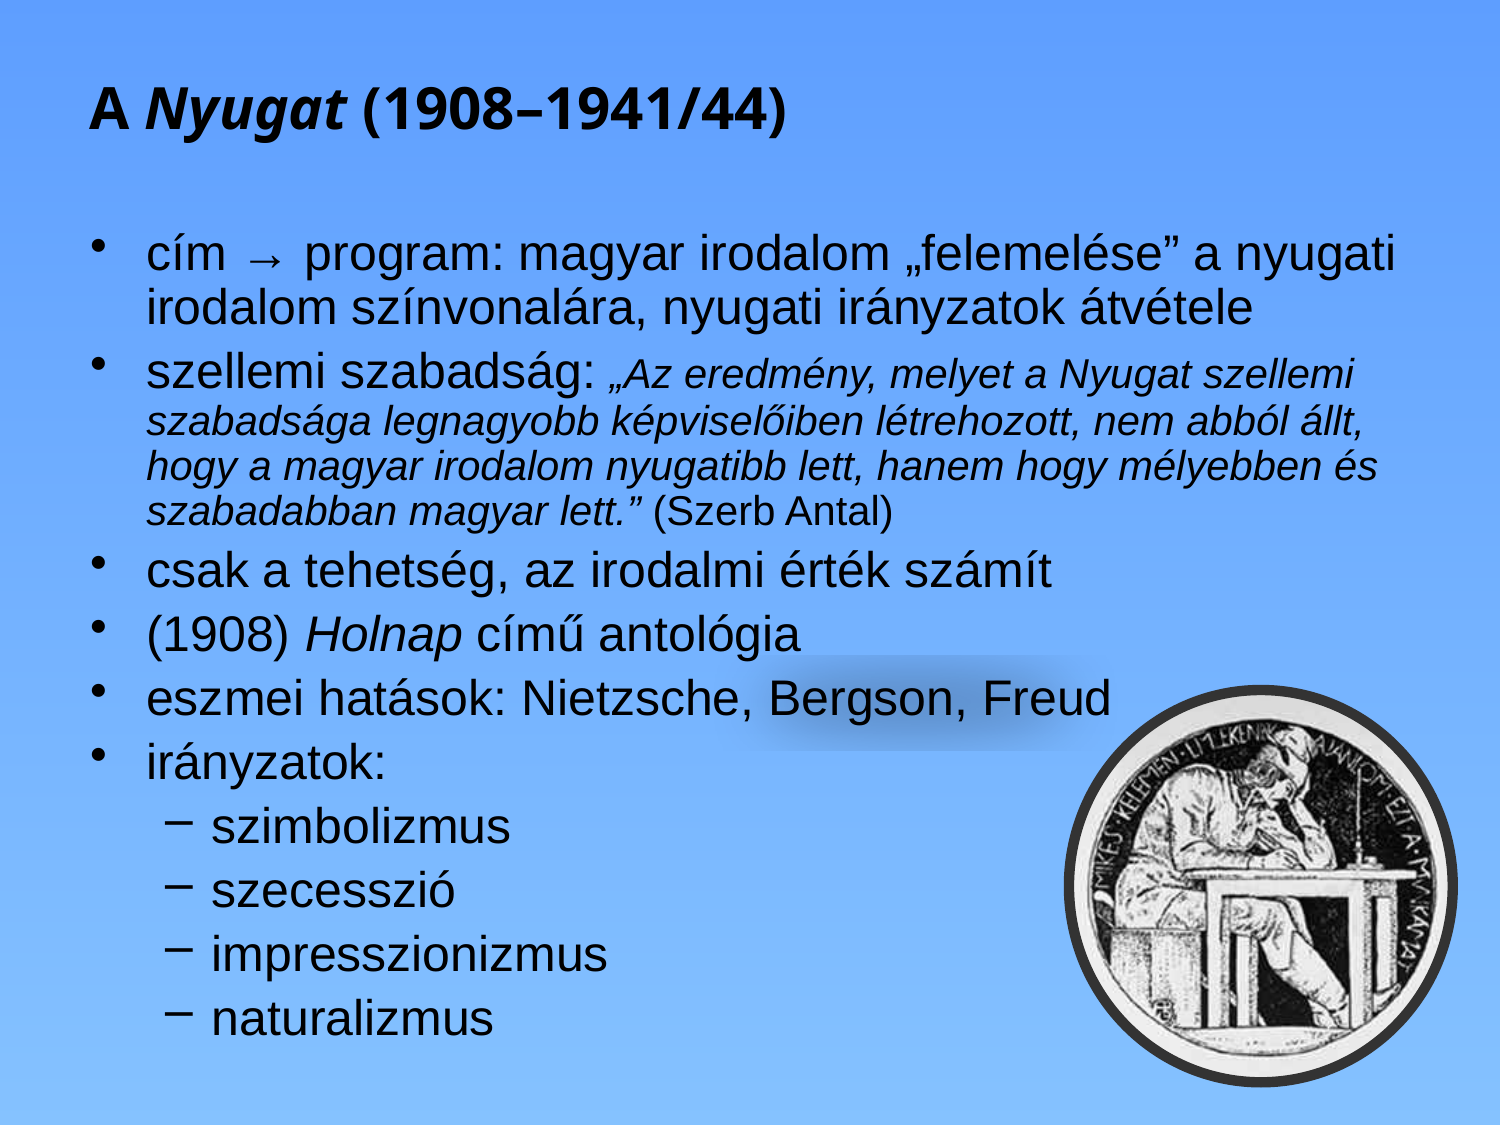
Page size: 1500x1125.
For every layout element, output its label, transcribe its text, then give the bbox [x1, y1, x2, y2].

picture [1068, 689, 1453, 1083]
list cím → program: magyar irodalom „felemelése” a nyugati irodalom színvonalára, nyugati irányzatok átvétele szellemi szabadság: „Az eredmény, melyet a Nyugat szellemi szabadsága legnagyobb képviselőiben létrehozott, nem abból állt, hogy a magyar irodalom nyugatibb lett, hanem hogy mélyebben és szabadabban magyar lett.” (Szerb Antal) csak a tehetség, az irodalmi érték számít (1908) Holnap című antológia eszmei hatások: Nietzsche, Bergson, Freud irányzatok: szimbolizmus szecesszió impresszionizmus naturalizmus [75, 220, 1425, 1083]
title A Nyugat (1908–1941/44) [74, 42, 1425, 171]
